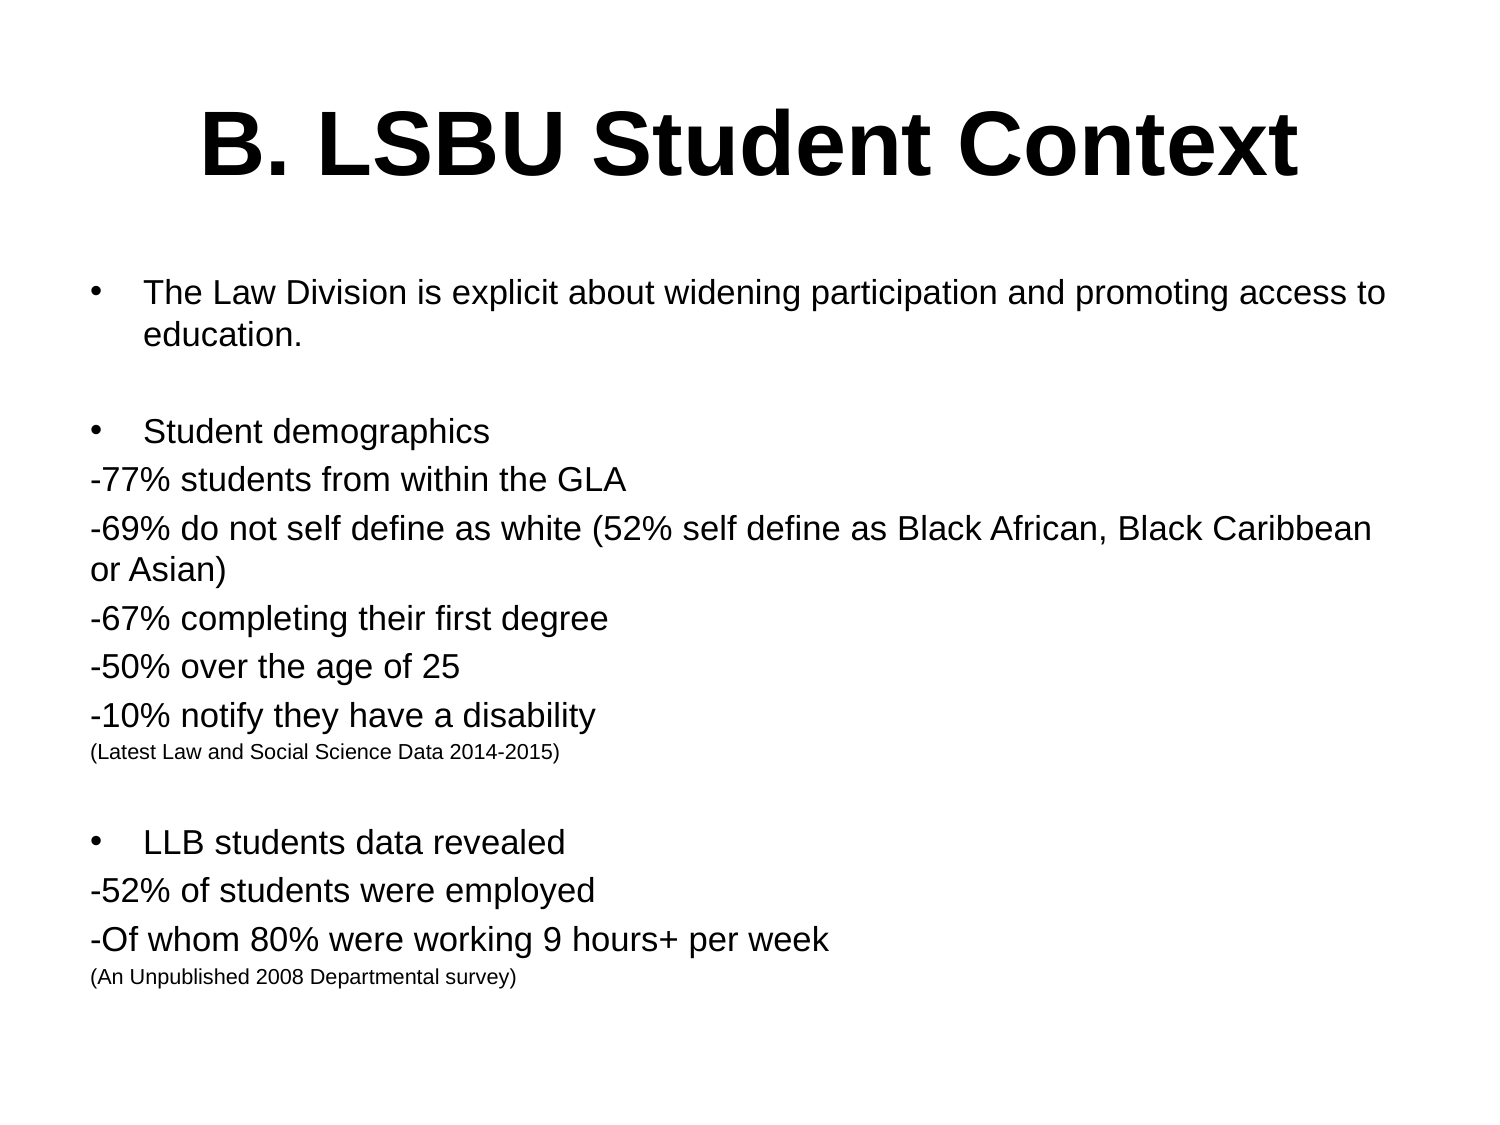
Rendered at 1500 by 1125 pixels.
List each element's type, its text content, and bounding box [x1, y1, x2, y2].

list The Law Division is explicit about widening participation and promoting access to education. Student demographics -77% students from within the GLA -69% do not self define as white (52% self define as Black African, Black Caribbean or Asian) -67% completing their first degree -50% over the age of 25 -10% notify they have a disability (Latest Law and Social Science Data 2014-2015) LLB students data revealed -52% of students were employed -Of whom 80% were working 9 hours+ per week (An Unpublished 2008 Departmental survey) [75, 262, 1425, 1005]
title B. LSBU Student Context [75, 45, 1425, 233]
